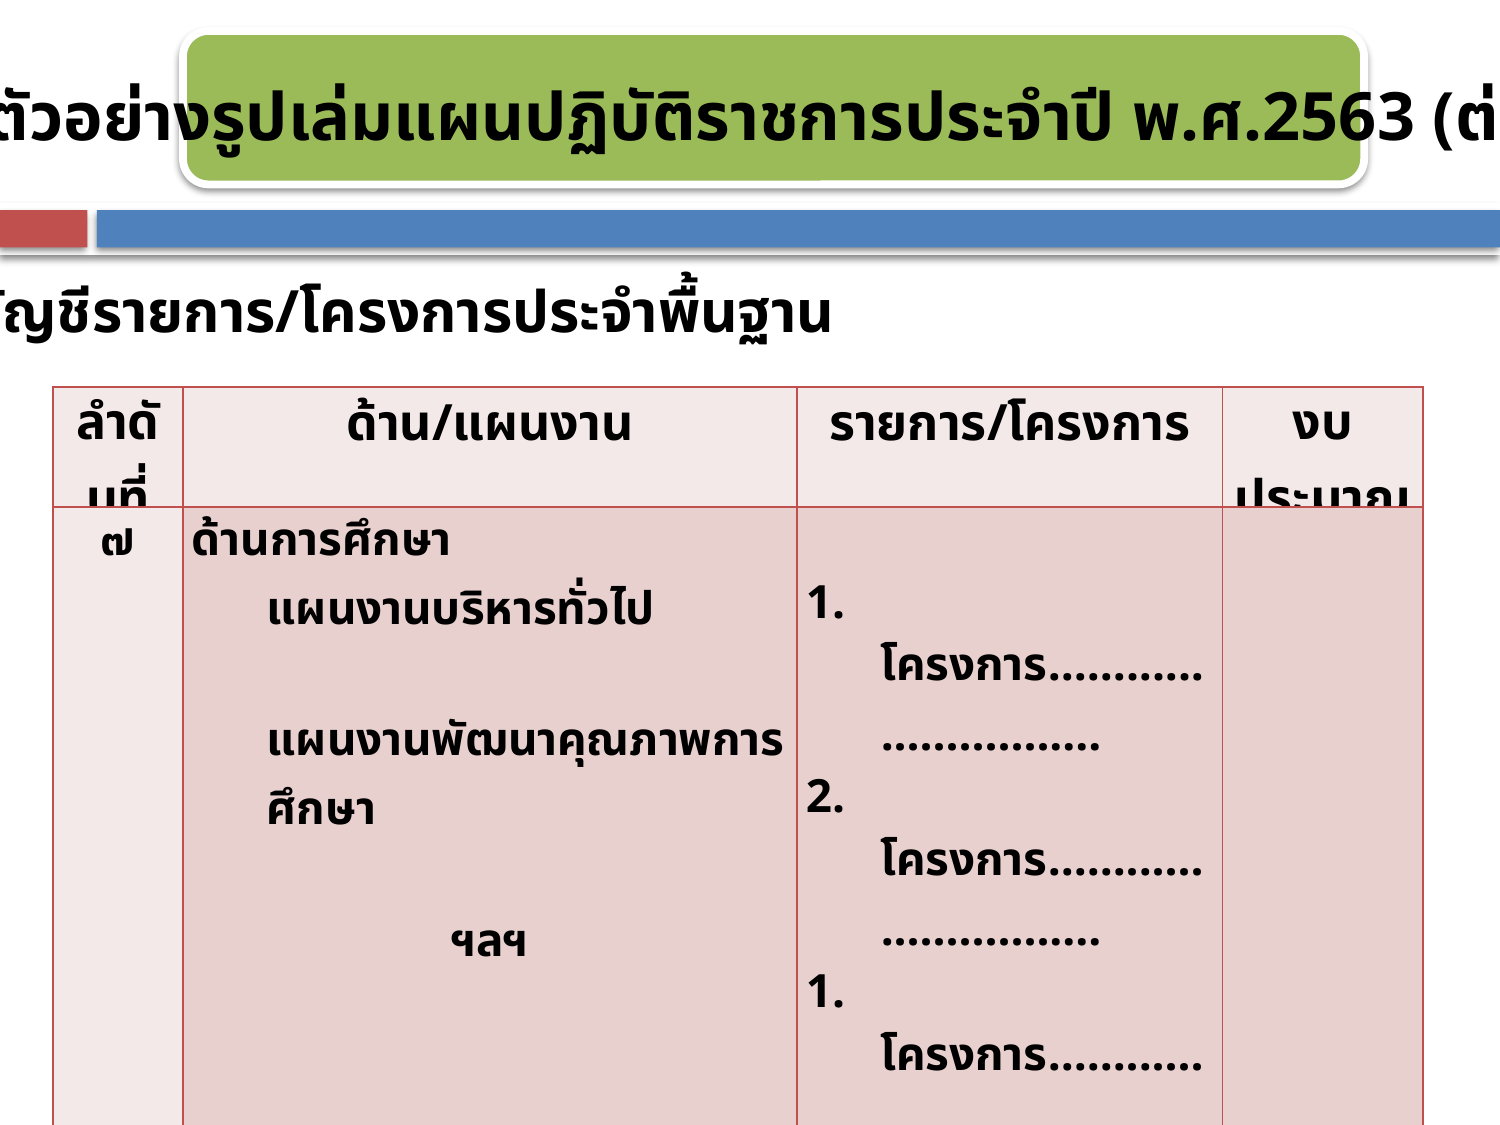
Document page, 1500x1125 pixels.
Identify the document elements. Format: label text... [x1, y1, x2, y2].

table_cell [1223, 508, 1422, 1125]
table_cell ๗ [54, 508, 182, 1125]
table_header ด้าน/แผนงาน [184, 388, 796, 506]
table_cell ด้านการศึกษา แผนงานบริหารทั่วไป แผนงานพัฒนาคุณภาพการศึกษา ฯลฯ [184, 508, 796, 1125]
text_box ตัวอย่างรูปเล่มแผนปฏิบัติราชการประจำปี พ.ศ.2563 (ต่อ) [0, 66, 1500, 241]
table_header รายการ/โครงการ [798, 388, 1222, 506]
text_box [179, 26, 1369, 66]
text_box บัญชีรายการ/โครงการประจำพื้นฐาน [0, 267, 850, 422]
table_cell 1. โครงการ............................. 2. โครงการ............................. 1. โครงการ............................. 2. โครงการ............................. [798, 508, 1222, 1125]
table_header ลำดับที่ [54, 388, 182, 506]
table_header งบประมาณ [1223, 388, 1422, 506]
